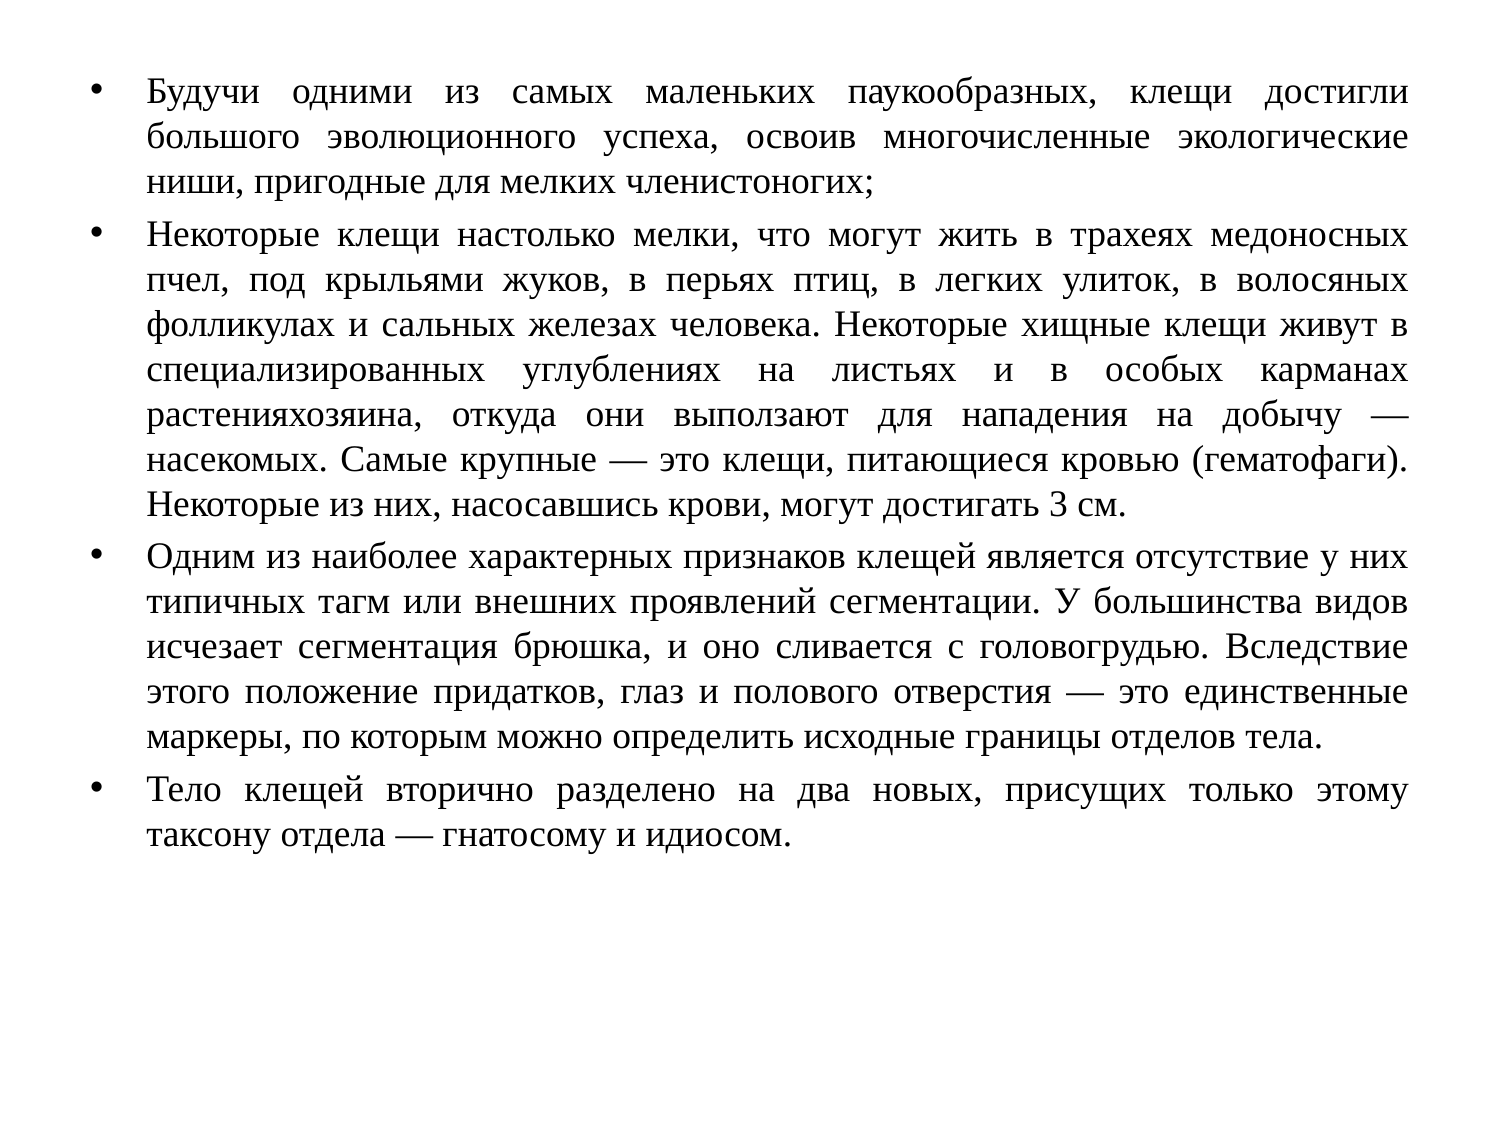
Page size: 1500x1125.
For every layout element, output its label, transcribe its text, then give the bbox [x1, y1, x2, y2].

list Будучи одними из самых маленьких паукообразных, клещи достигли большого эволюционного успеха, освоив многочисленные экологические ниши, пригодные для мелких членистоногих; Некоторые клещи настолько мелки, что могут жить в трахеях медоносных пчел, под крыльями жуков, в перьях птиц, в легких улиток, в волосяных фолликулах и сальных железах человека. Некоторые хищные клещи живут в специализированных углублениях на листьях и в особых карманах растенияхозяина, откуда они выползают для нападения на добычу — насекомых. Самые крупные — это клещи, питающиеся кровью (гематофаги). Некоторые из них, насосавшись крови, могут достигать 3 см. Одним из наиболее характерных признаков клещей является отсутствие у них типичных тагм или внешних проявлений сегментации. У большинства видов исчезает сегментация брюшка, и оно сливается с головогрудью. Вследствие этого положение придатков, глаз и полового отверстия — это единственные маркеры, по которым можно определить исходные границы отделов тела. Тело клещей вторично разделено на два новых, присущих только этому таксону отдела — гнатосому и идиосом. [75, 58, 1425, 1005]
